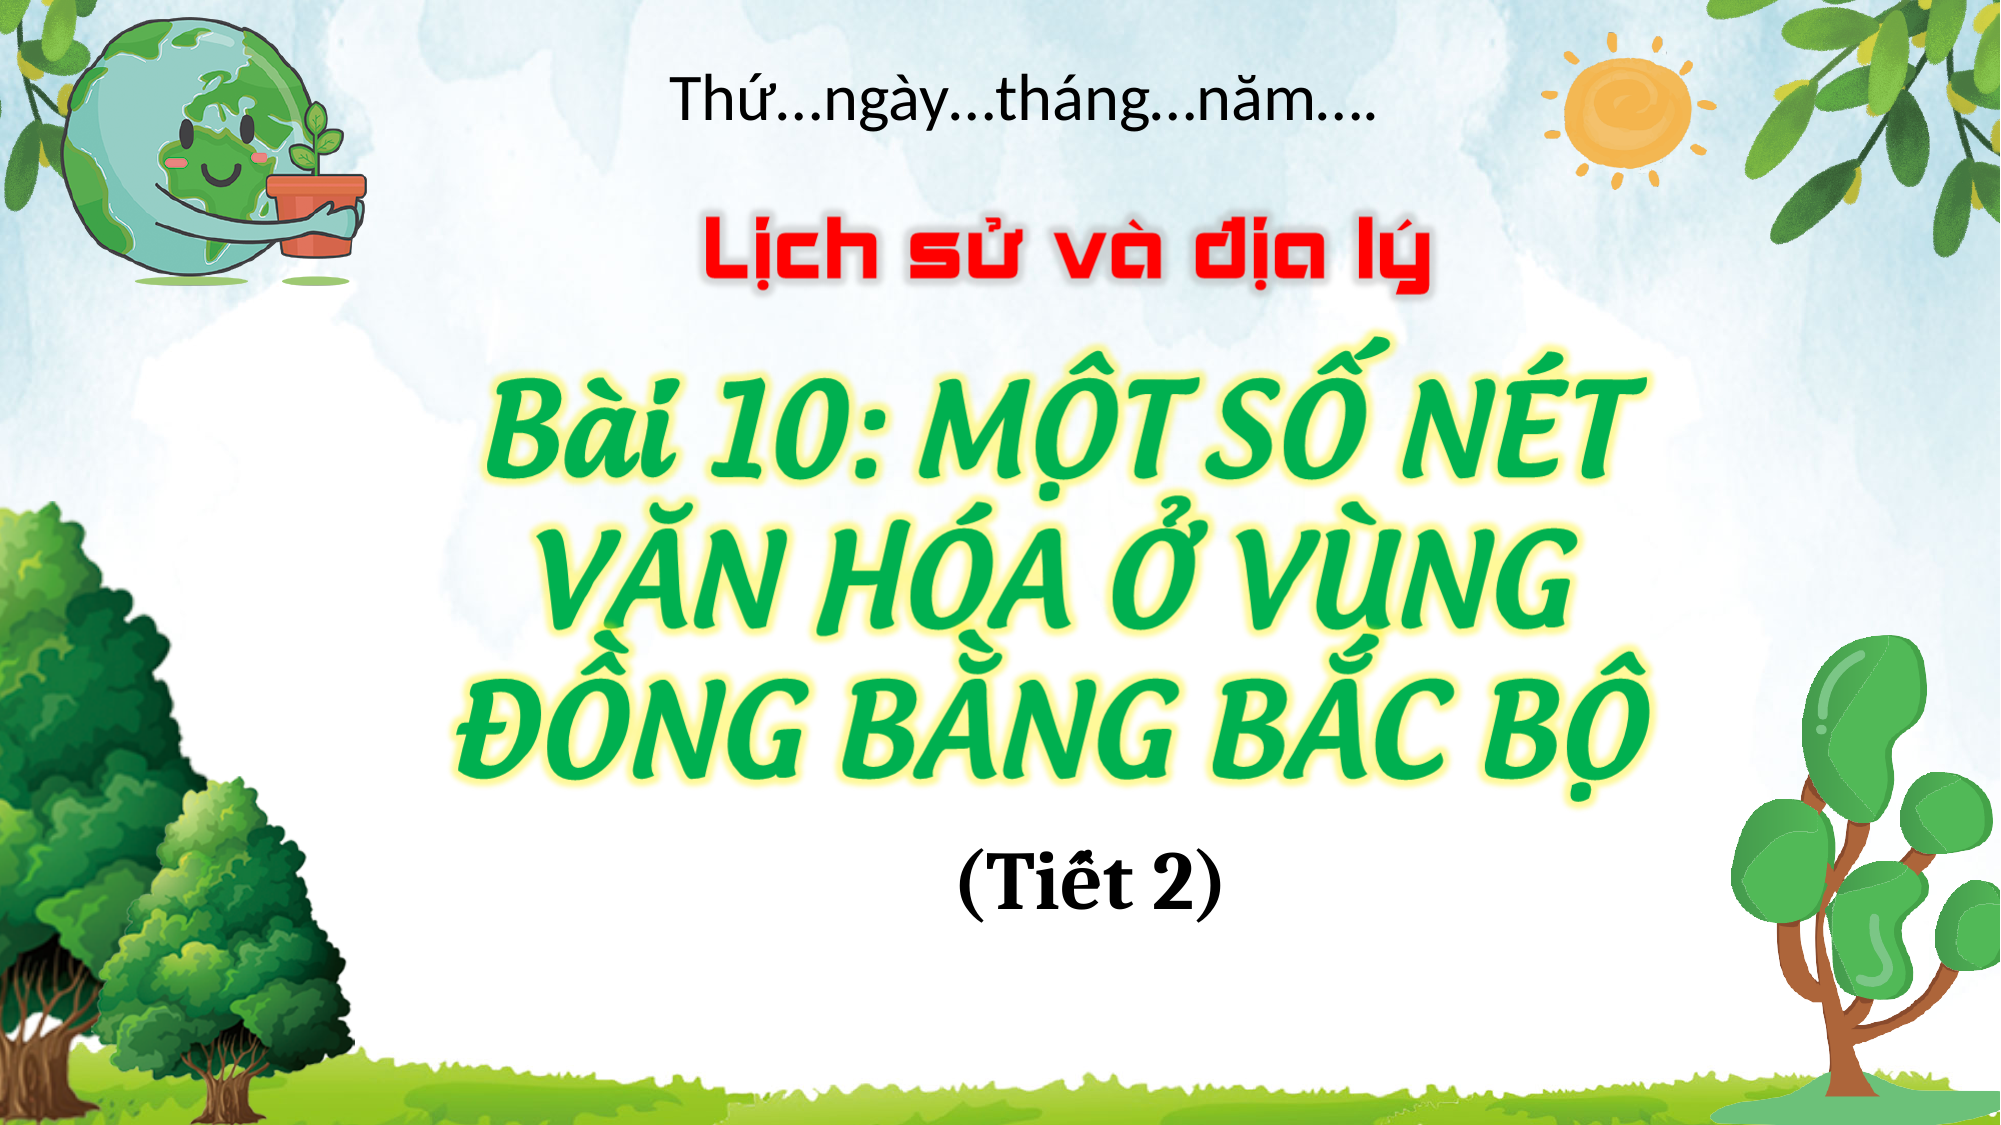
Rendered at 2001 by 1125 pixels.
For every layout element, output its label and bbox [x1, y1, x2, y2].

picture [0, 0, 2000, 1125]
text_box [1709, 635, 2000, 1125]
